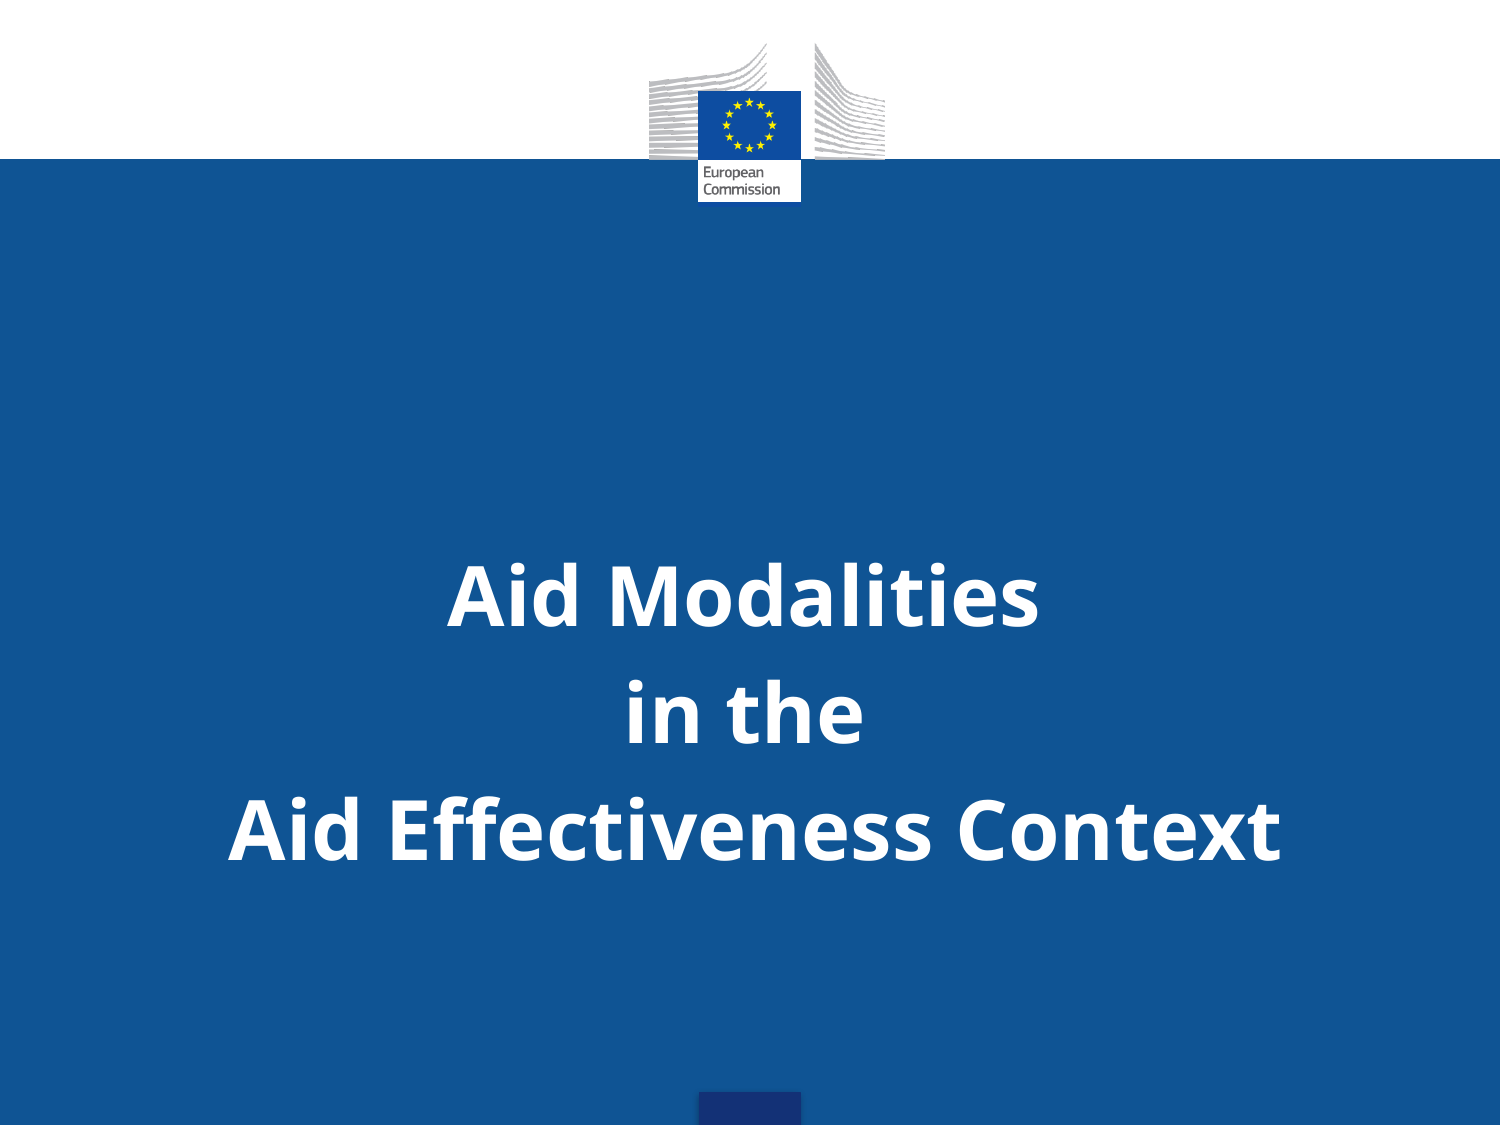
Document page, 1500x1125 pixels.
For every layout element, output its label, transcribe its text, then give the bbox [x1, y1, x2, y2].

subtitle Aid Modalities in the Aid Effectiveness Context [100, 302, 1412, 894]
